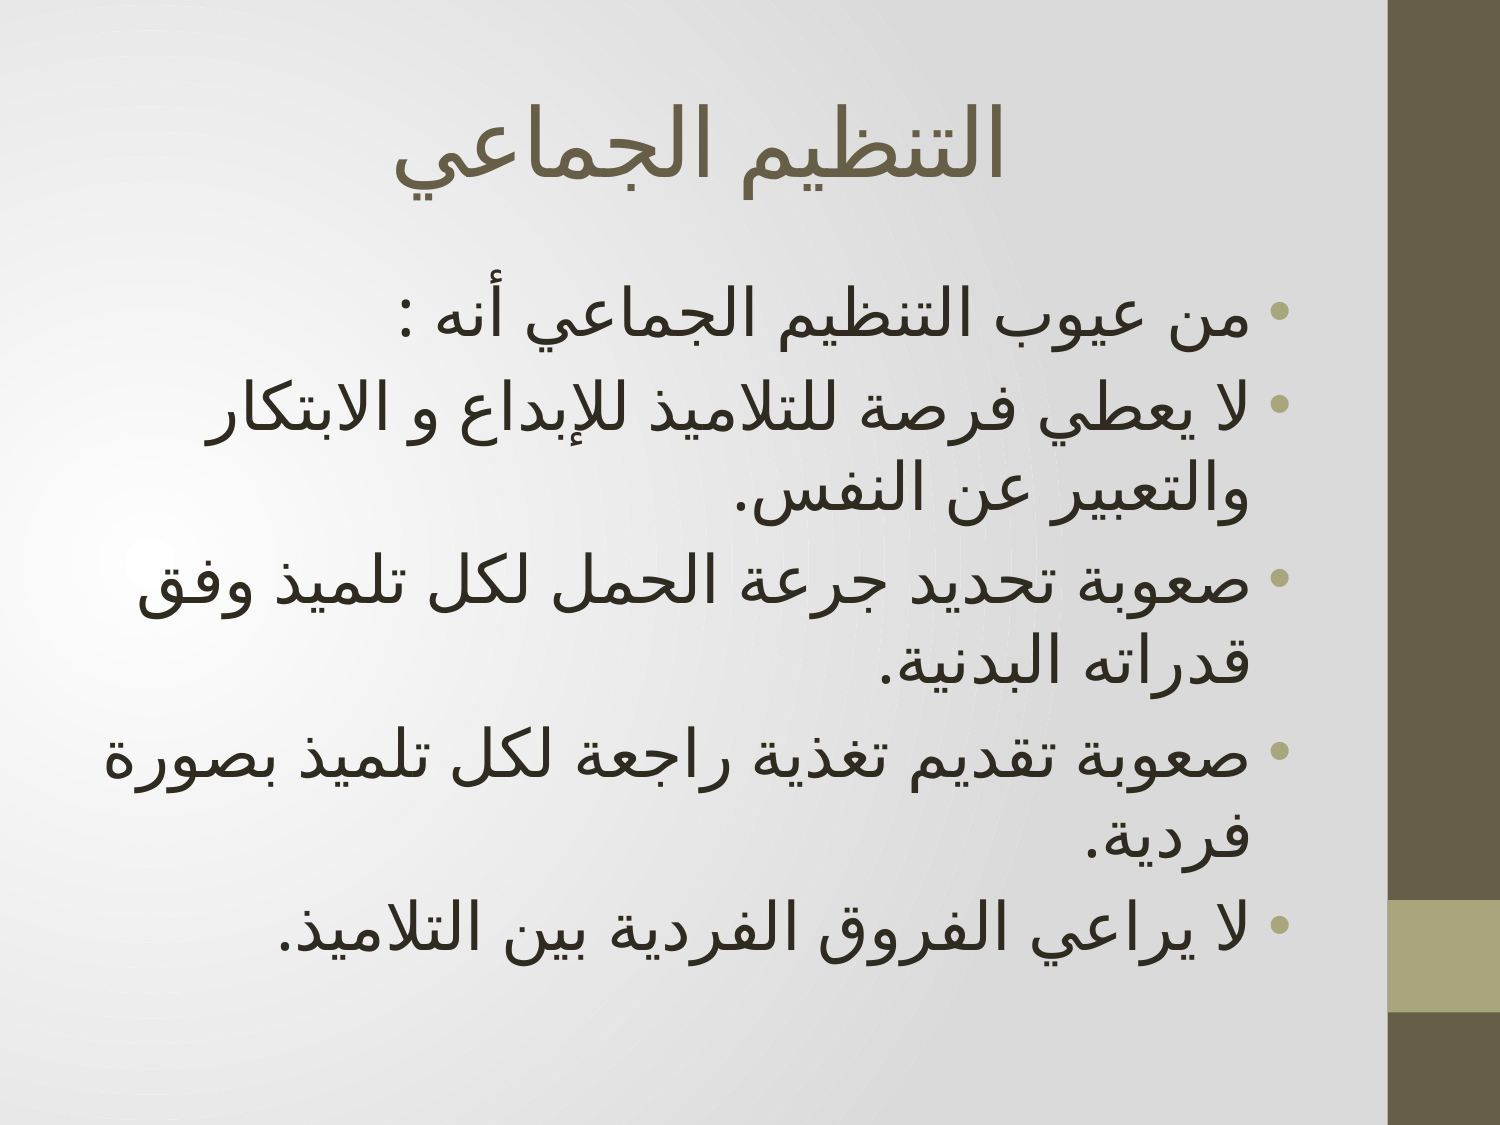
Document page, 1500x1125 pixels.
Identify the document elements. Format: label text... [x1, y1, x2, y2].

list من عيوب التنظيم الجماعي أنه : لا يعطي فرصة للتلاميذ للإبداع و الابتكار والتعبير عن النفس. صعوبة تحديد جرعة الحمل لكل تلميذ وفق قدراته البدنية. صعوبة تقديم تغذية راجعة لكل تلميذ بصورة فردية. لا يراعي الفروق الفردية بين التلاميذ. [75, 262, 1325, 1050]
title التنظيم الجماعي [75, 45, 1325, 233]
